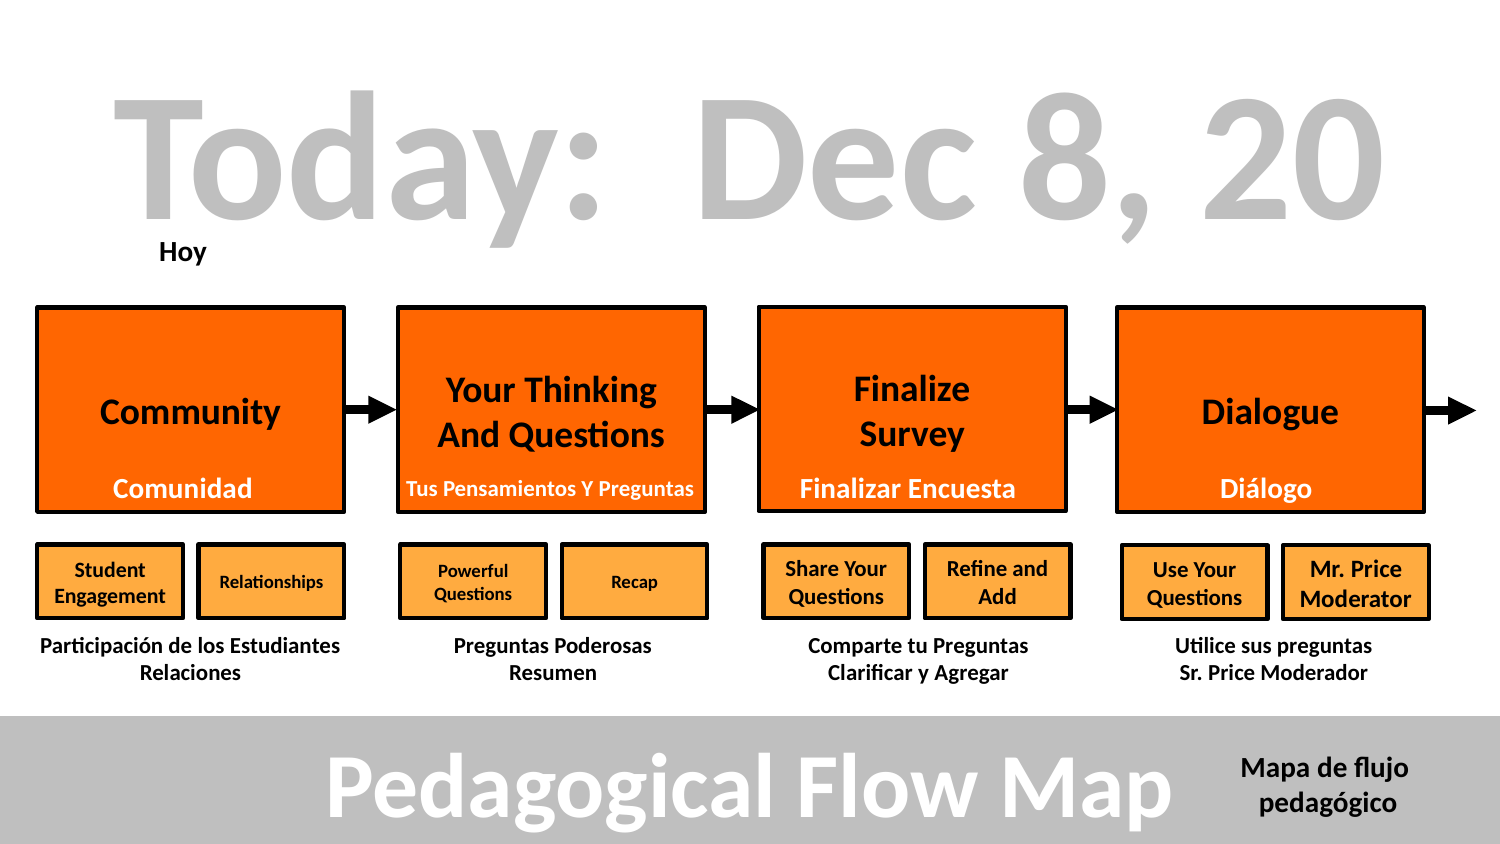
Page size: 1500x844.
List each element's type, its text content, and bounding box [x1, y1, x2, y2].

text_box Mapa de flujo pedagógico [1225, 740, 1431, 826]
text_box Refine and Add [923, 542, 1073, 620]
text_box Mr. Price Moderator [1281, 543, 1431, 621]
text_box Powerful Questions [398, 542, 548, 620]
text_box Your Thinking And Questions [396, 305, 707, 466]
text_box Comunidad [98, 461, 268, 512]
text_box Student Engagement [35, 542, 185, 620]
text_box Share Your Questions [761, 542, 911, 620]
text_box Diálogo [1205, 461, 1328, 512]
text_box Dialogue [1115, 305, 1426, 514]
text_box Participación de los Estudiantes Relaciones [25, 623, 356, 693]
text_box Hoy [144, 225, 222, 276]
text_box Community [35, 305, 346, 514]
text_box Your Thinking And Questions [396, 509, 707, 514]
text_box Today: Dec 8, 20 [0, 28, 1500, 264]
text_box Pedagogical Flow Map [0, 716, 1500, 844]
text_box Finalize Survey [757, 305, 1068, 513]
text_box Preguntas Poderosas Resumen [438, 623, 668, 693]
text_box Tus Pensamientos Y Preguntas [391, 466, 710, 509]
text_box Comparte tu Preguntas Clarificar y Agregar [793, 623, 1044, 693]
text_box Finalizar Encuesta [784, 461, 1032, 512]
text_box Use Your Questions [1120, 543, 1270, 621]
text_box Relationships [196, 542, 346, 620]
text_box Recap [560, 542, 709, 620]
text_box Utilice sus preguntas Sr. Price Moderador [1160, 623, 1388, 693]
